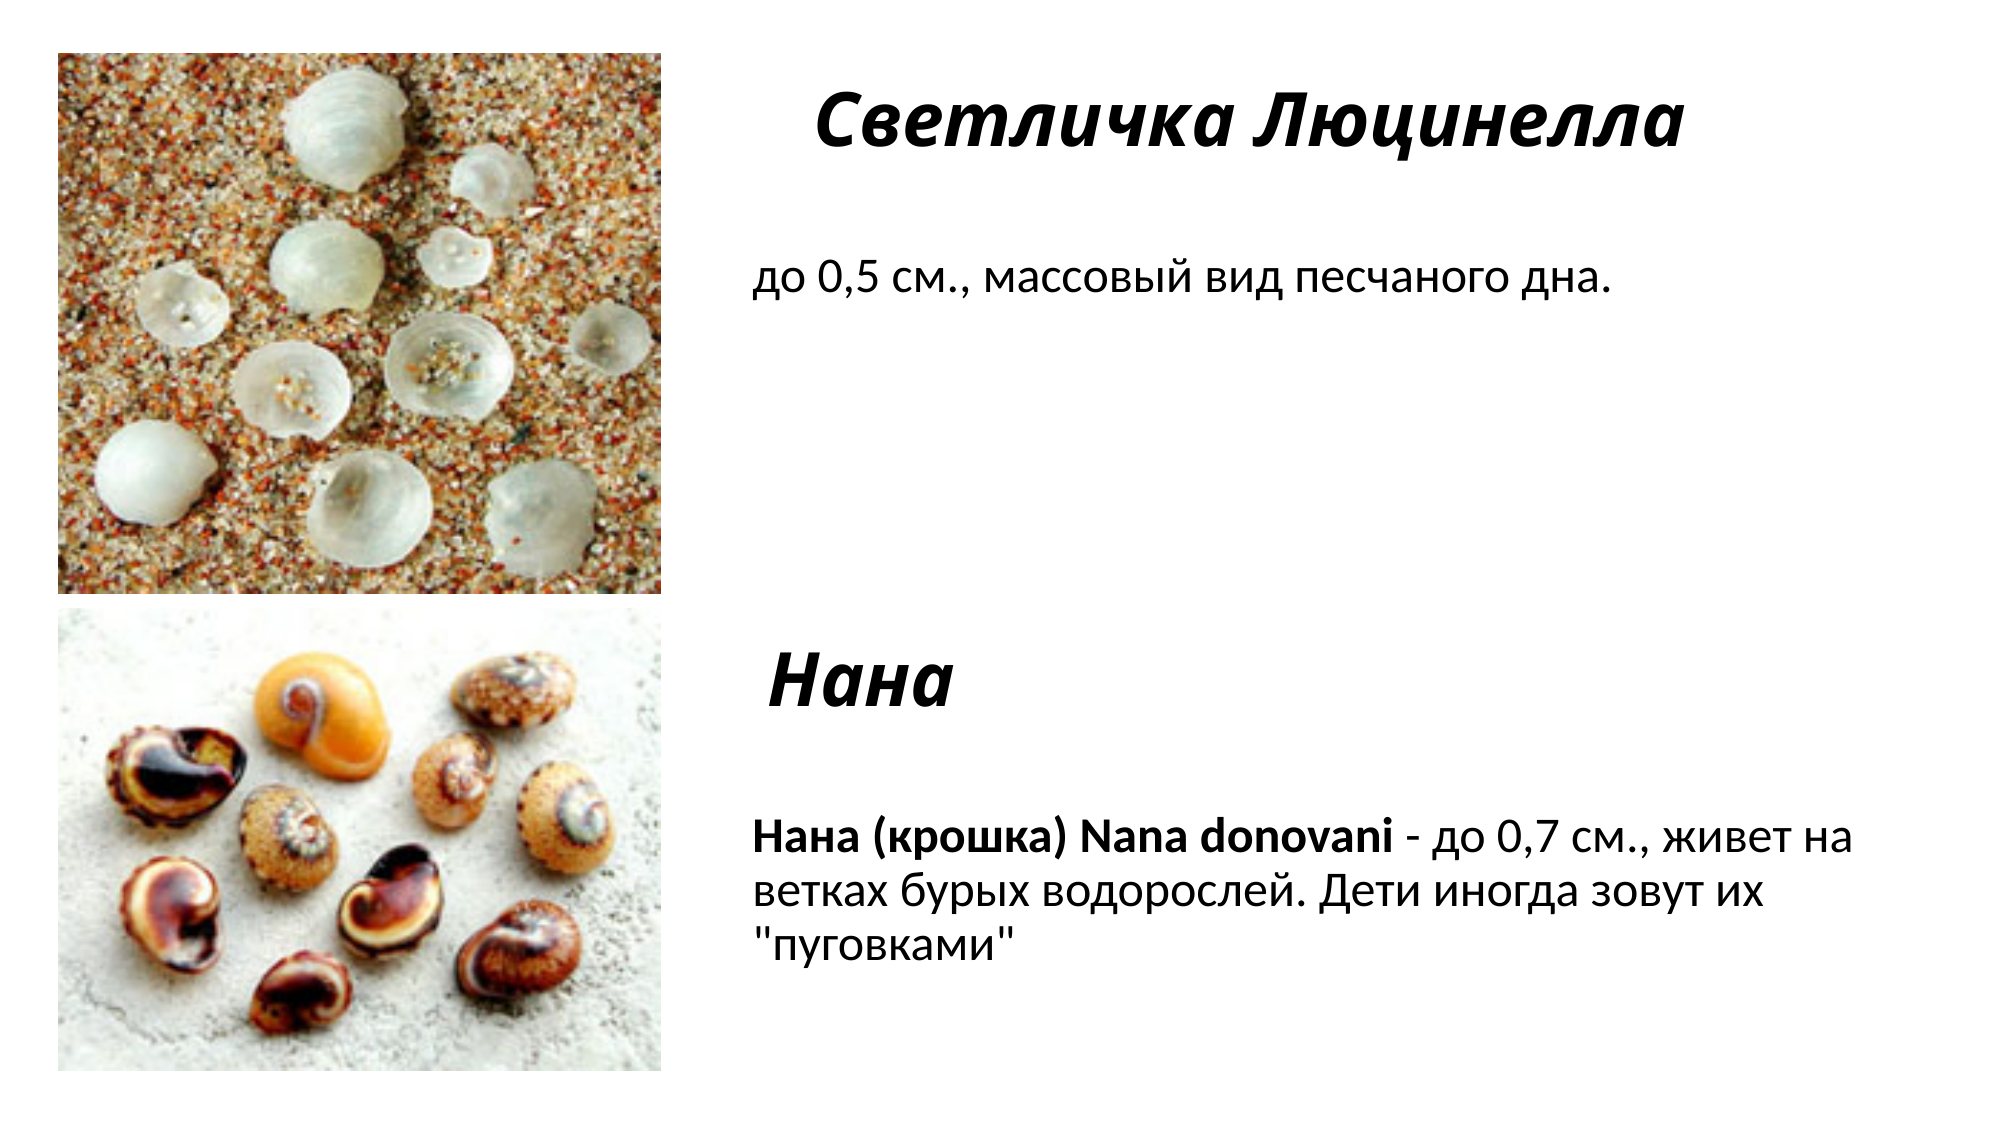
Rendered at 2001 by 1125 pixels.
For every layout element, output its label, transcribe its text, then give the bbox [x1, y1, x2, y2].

subtitle до 0,5 см., массовый вид песчаного дна. [737, 241, 1728, 340]
text_box Нана (крошка) Nana donovani - до 0,7 см., живет на ветках бурых водорослей. Дети иногда зовут их "пуговками" [737, 802, 1873, 1016]
picture [58, 608, 661, 1071]
picture [58, 53, 661, 594]
text_box Светличка Люцинелла [798, 64, 1703, 169]
text_box Нана [753, 624, 971, 730]
